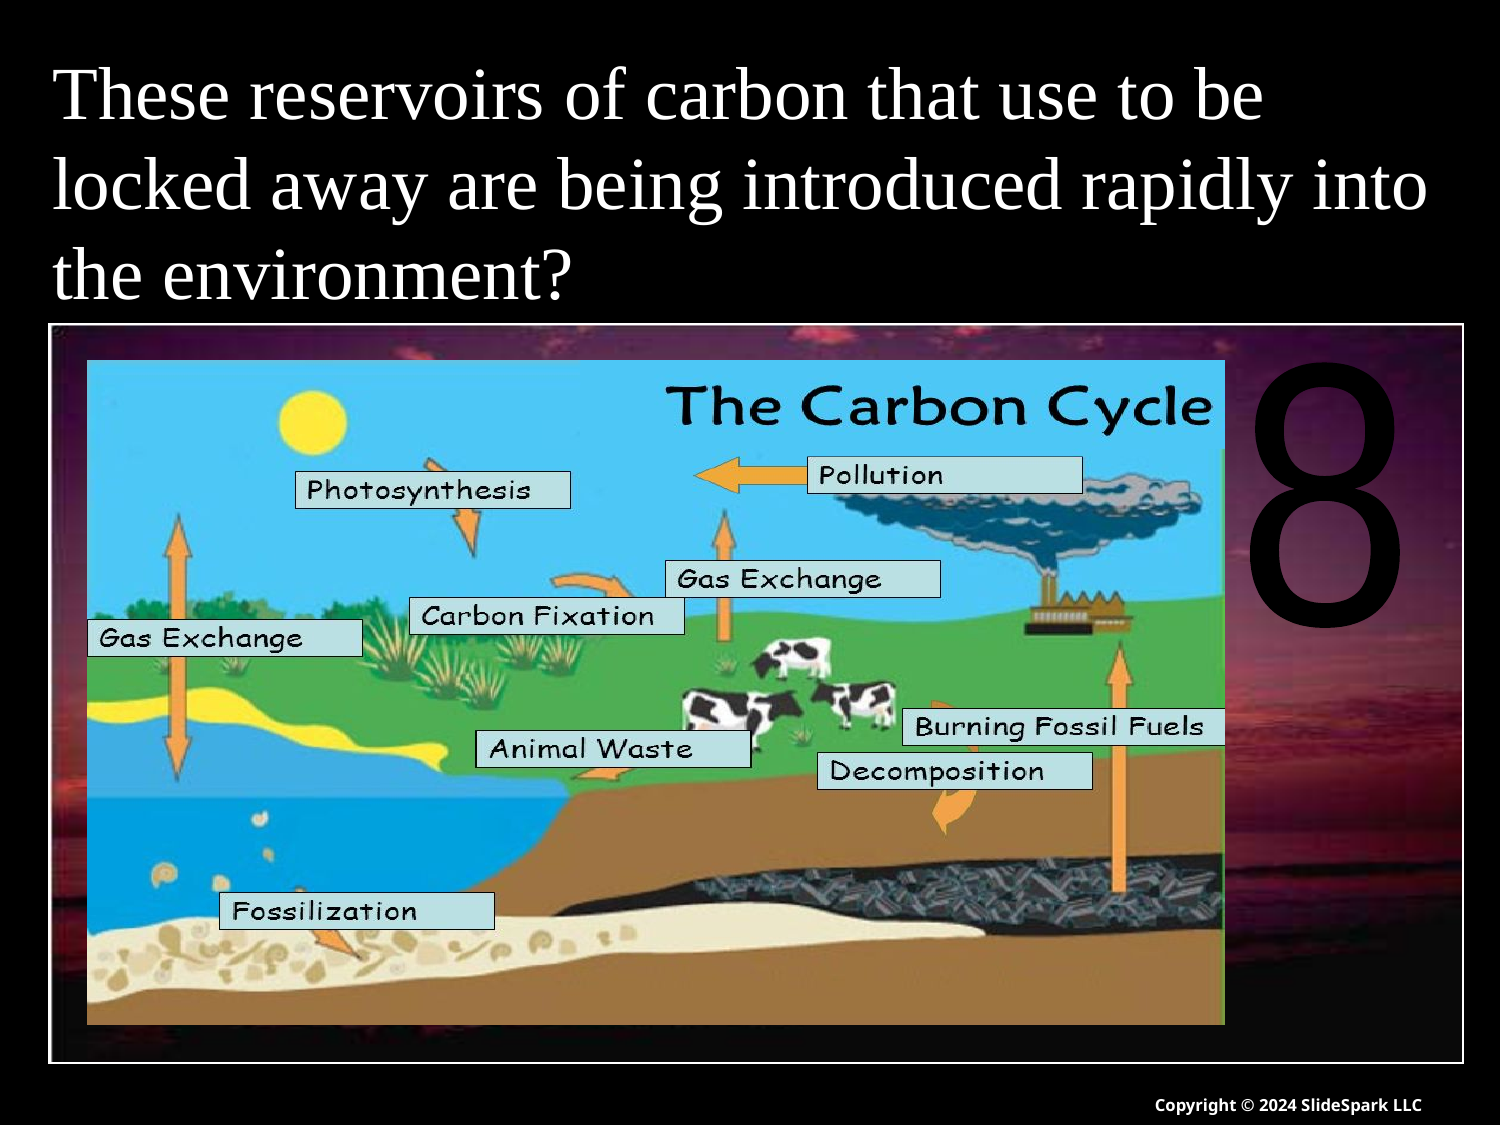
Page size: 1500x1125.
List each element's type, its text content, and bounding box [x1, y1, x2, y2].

picture [49, 324, 1463, 1063]
text_box These reservoirs of carbon that use to be locked away are being introduced rapidly into the environment? [37, 37, 1463, 323]
text_box Copyright © 2024 SlideSpark LLC [937, 1087, 1438, 1123]
